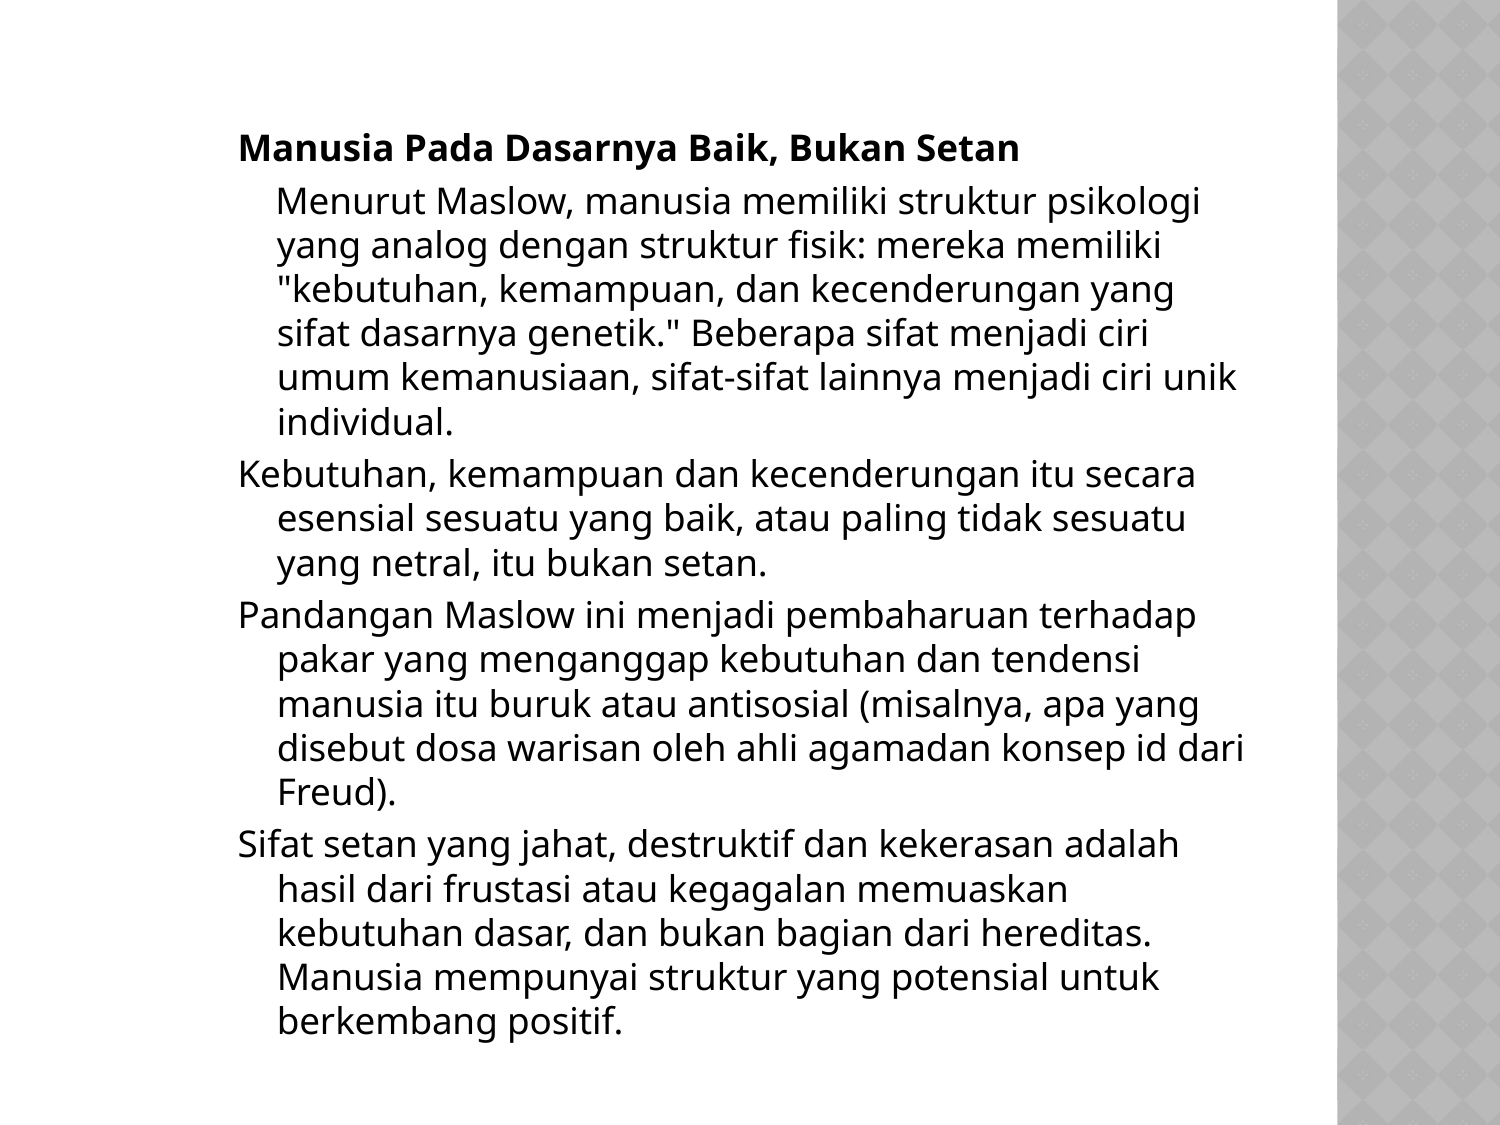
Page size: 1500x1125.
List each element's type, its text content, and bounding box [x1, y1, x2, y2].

list Manusia Pada Dasarnya Baik, Bukan Setan Menurut Maslow, manusia memiliki struktur psikologi yang analog dengan struktur fisik: mereka memiliki "kebutuhan, kemampuan, dan kecenderungan yang sifat dasarnya genetik." Beberapa sifat menjadi ciri umum kemanusiaan, sifat-sifat lainnya menjadi ciri unik individual. Kebutuhan, kemampuan dan kecenderungan itu secara esensial sesuatu yang baik, atau paling tidak sesuatu yang netral, itu bukan setan. Pandangan Maslow ini menjadi pembaharuan terhadap pakar yang menganggap kebutuhan dan tendensi manusia itu buruk atau antisosial (misalnya, apa yang disebut dosa warisan oleh ahli agamadan konsep id dari Freud). Sifat setan yang jahat, destruktif dan kekerasan adalah hasil dari frustasi atau kegagalan memuaskan kebutuhan dasar, dan bukan bagian dari hereditas. Manusia mempunyai struktur yang potensial untuk berkembang positif. [222, 117, 1263, 1059]
